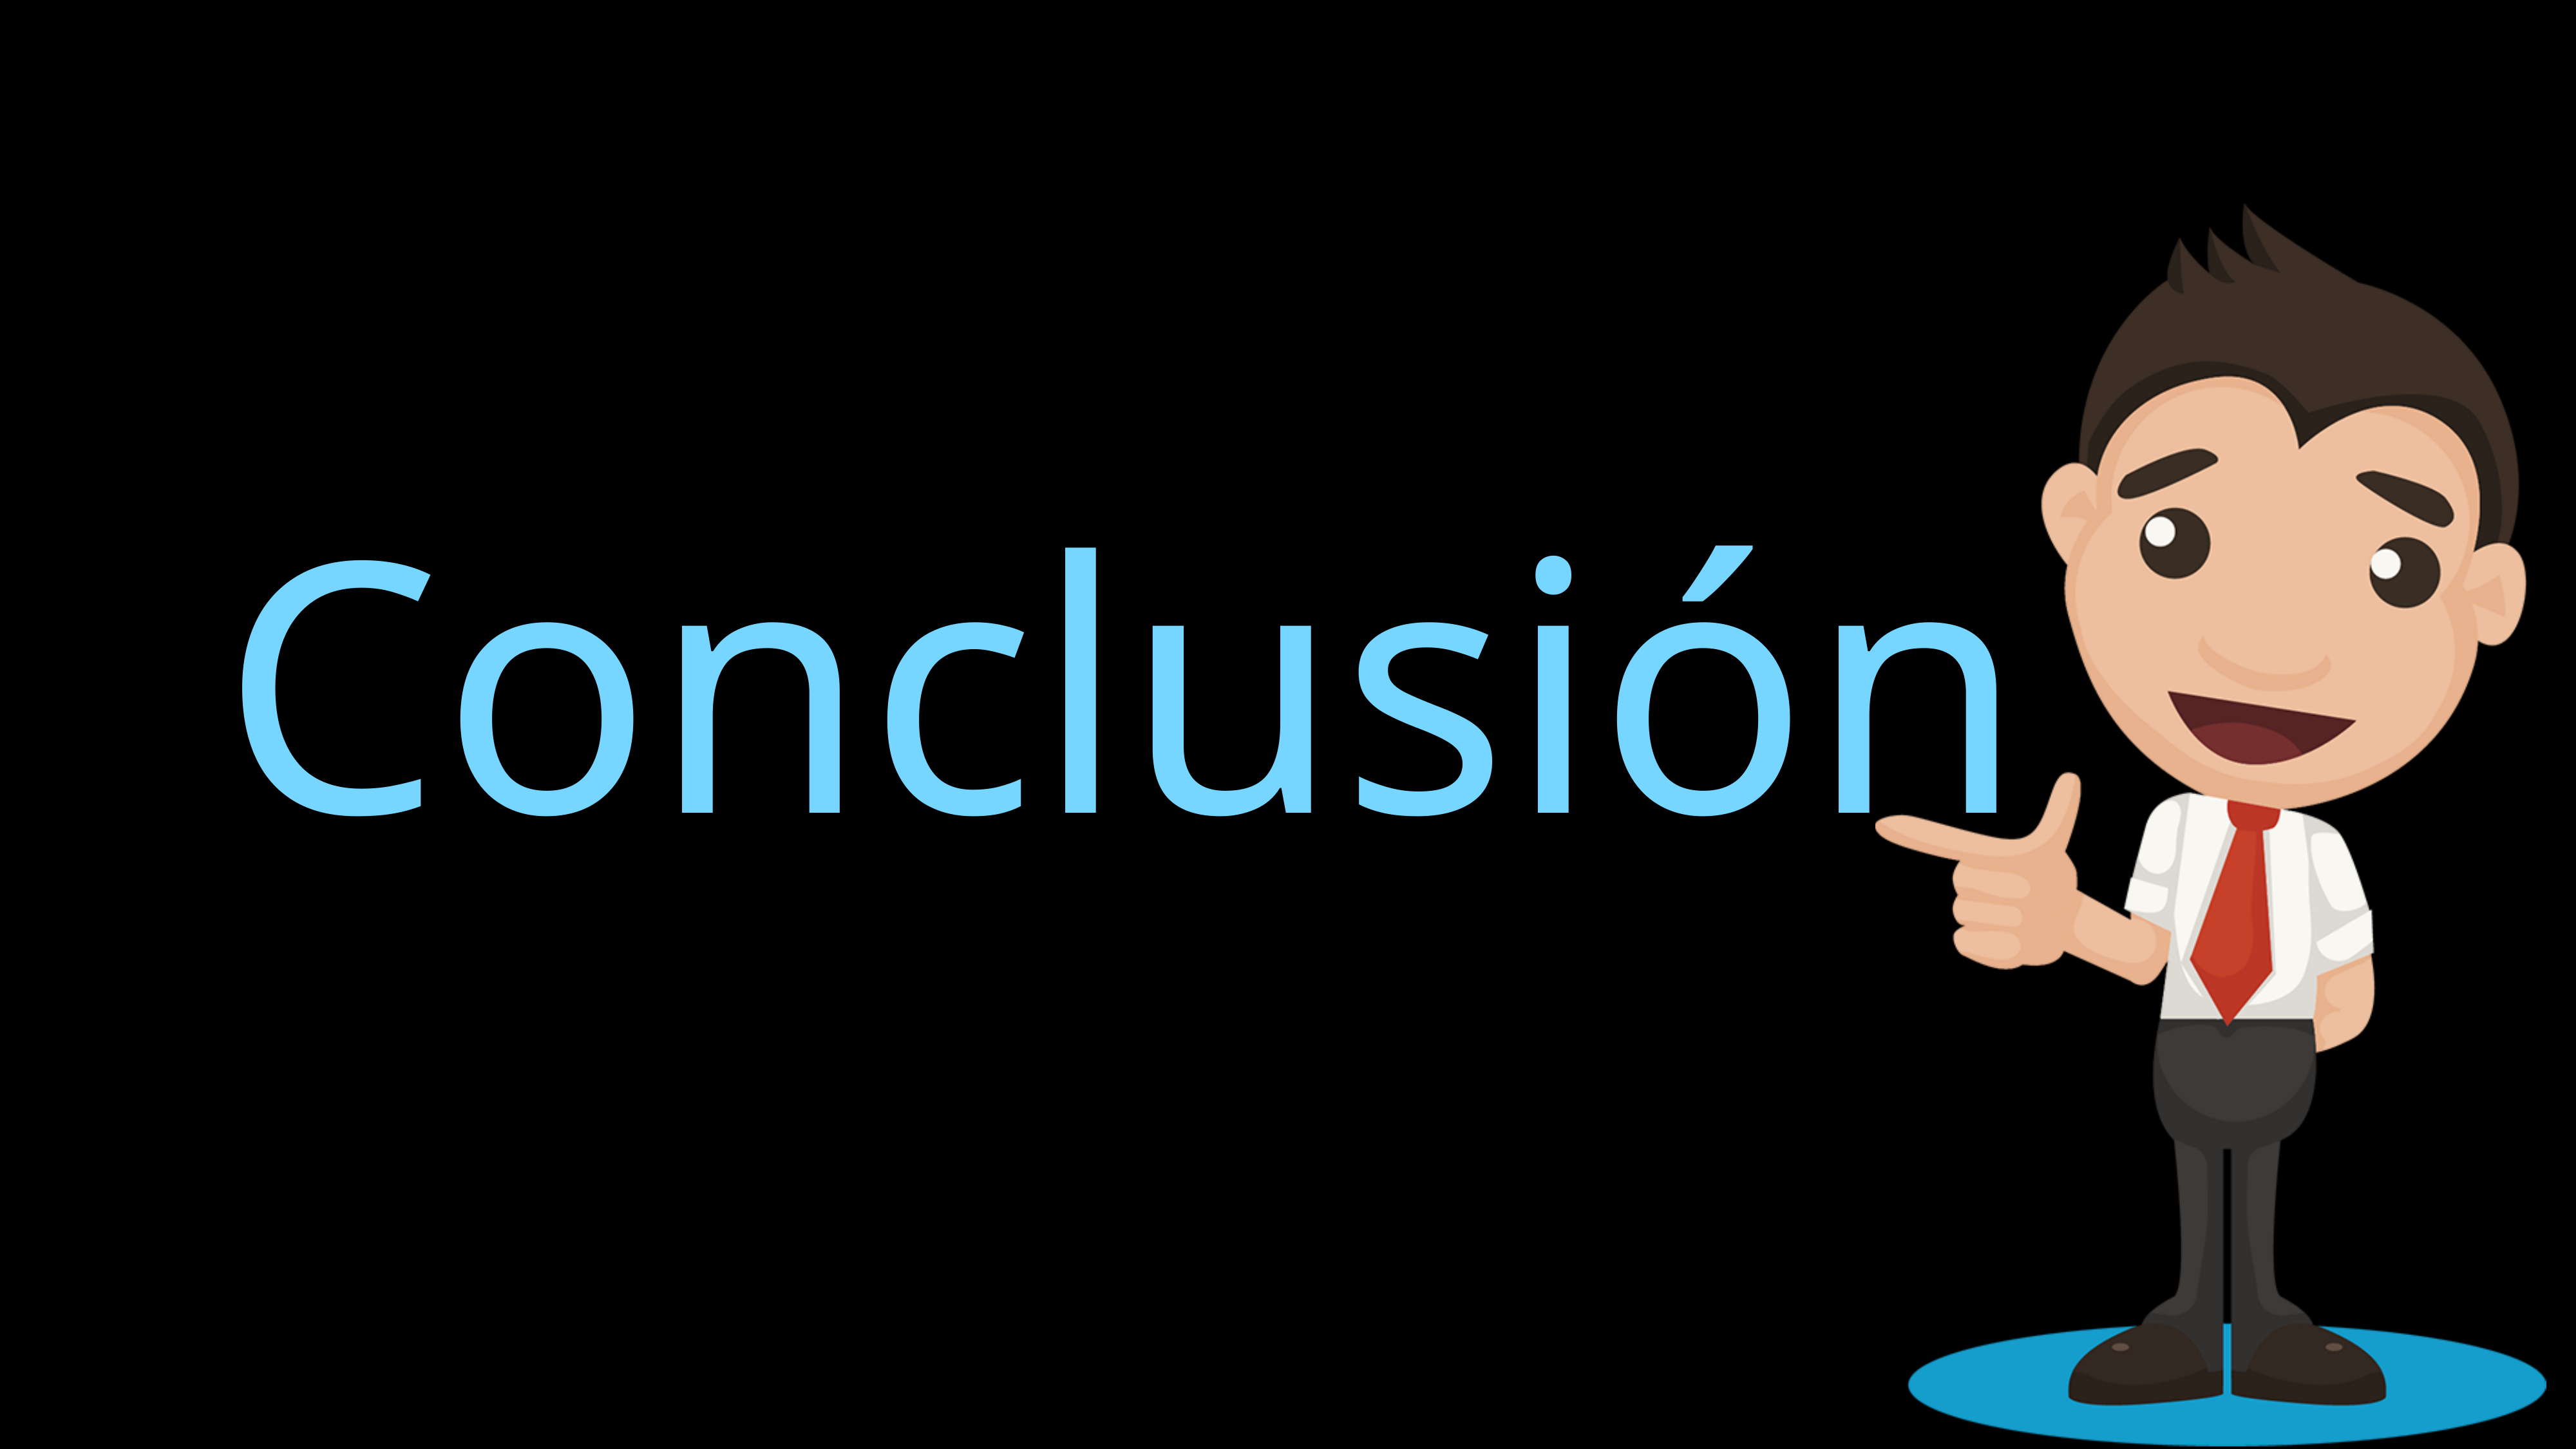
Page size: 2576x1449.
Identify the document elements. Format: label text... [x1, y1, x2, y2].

list Conclusión [143, 448, 1875, 900]
picture [1875, 204, 2546, 1447]
